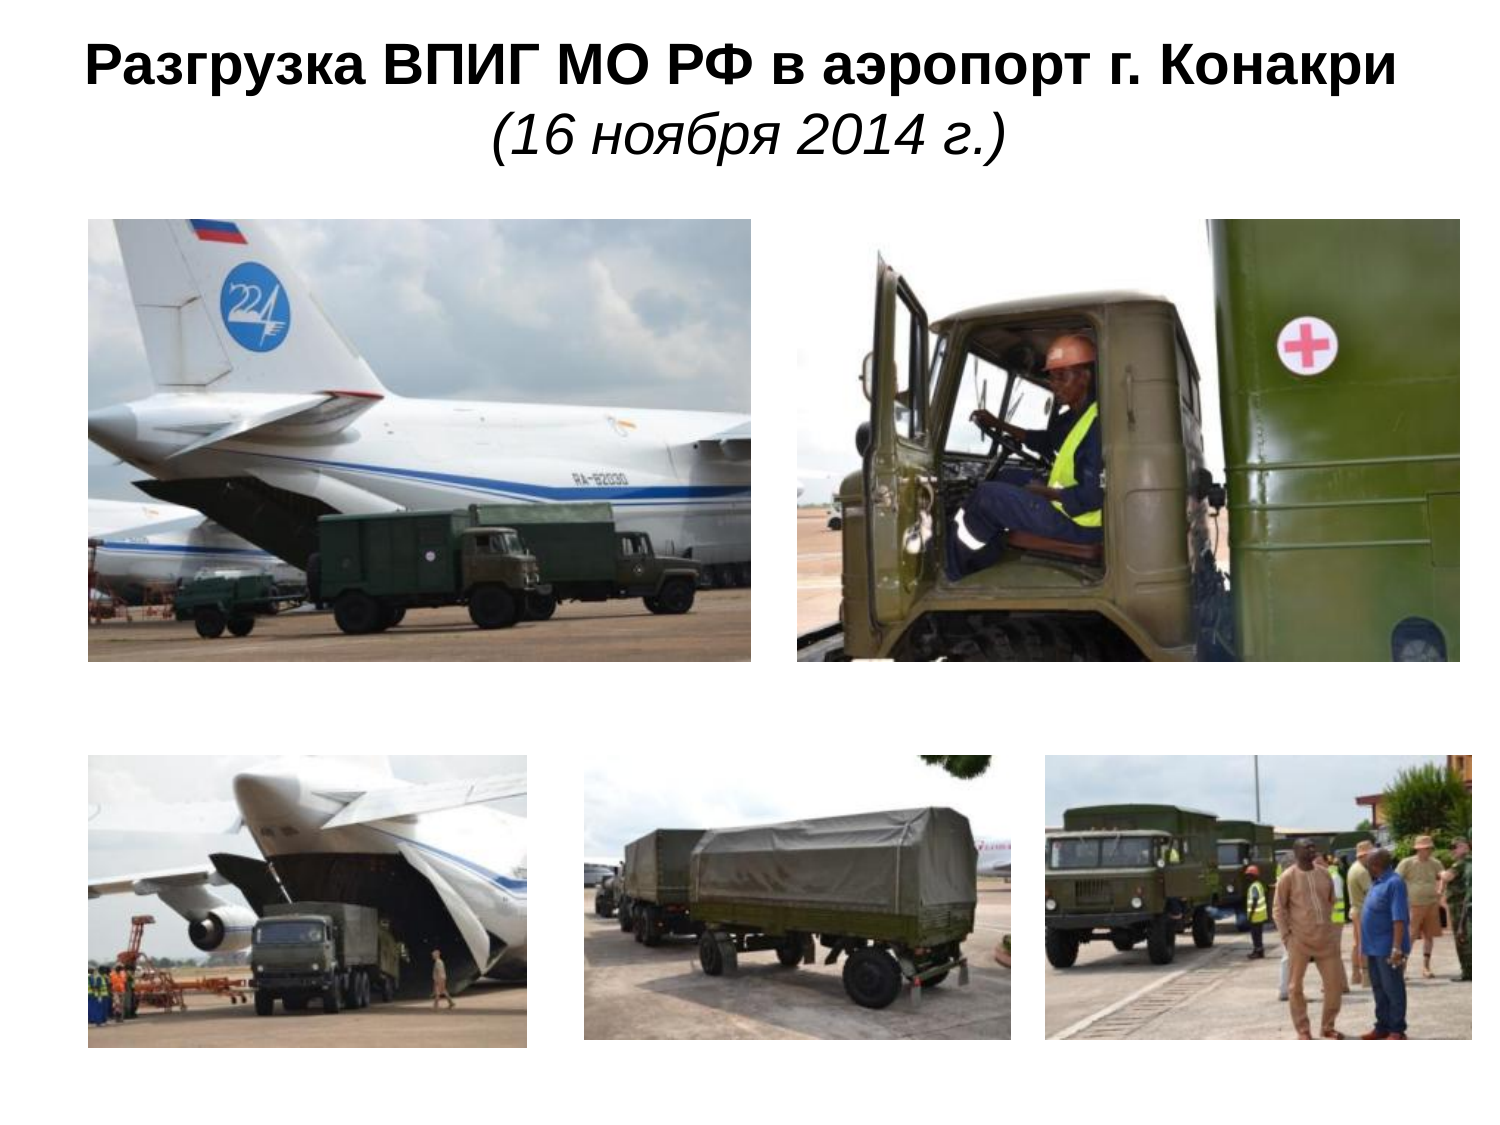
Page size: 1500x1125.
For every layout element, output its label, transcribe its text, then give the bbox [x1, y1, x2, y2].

picture [1045, 754, 1472, 1040]
picture [584, 754, 1011, 1040]
picture [88, 754, 528, 1048]
title Разгрузка ВПИГ МО РФ в аэропорт г. Конакри (16 ноября 2014 г.) [0, 19, 1500, 209]
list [796, 219, 1460, 662]
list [88, 219, 752, 662]
